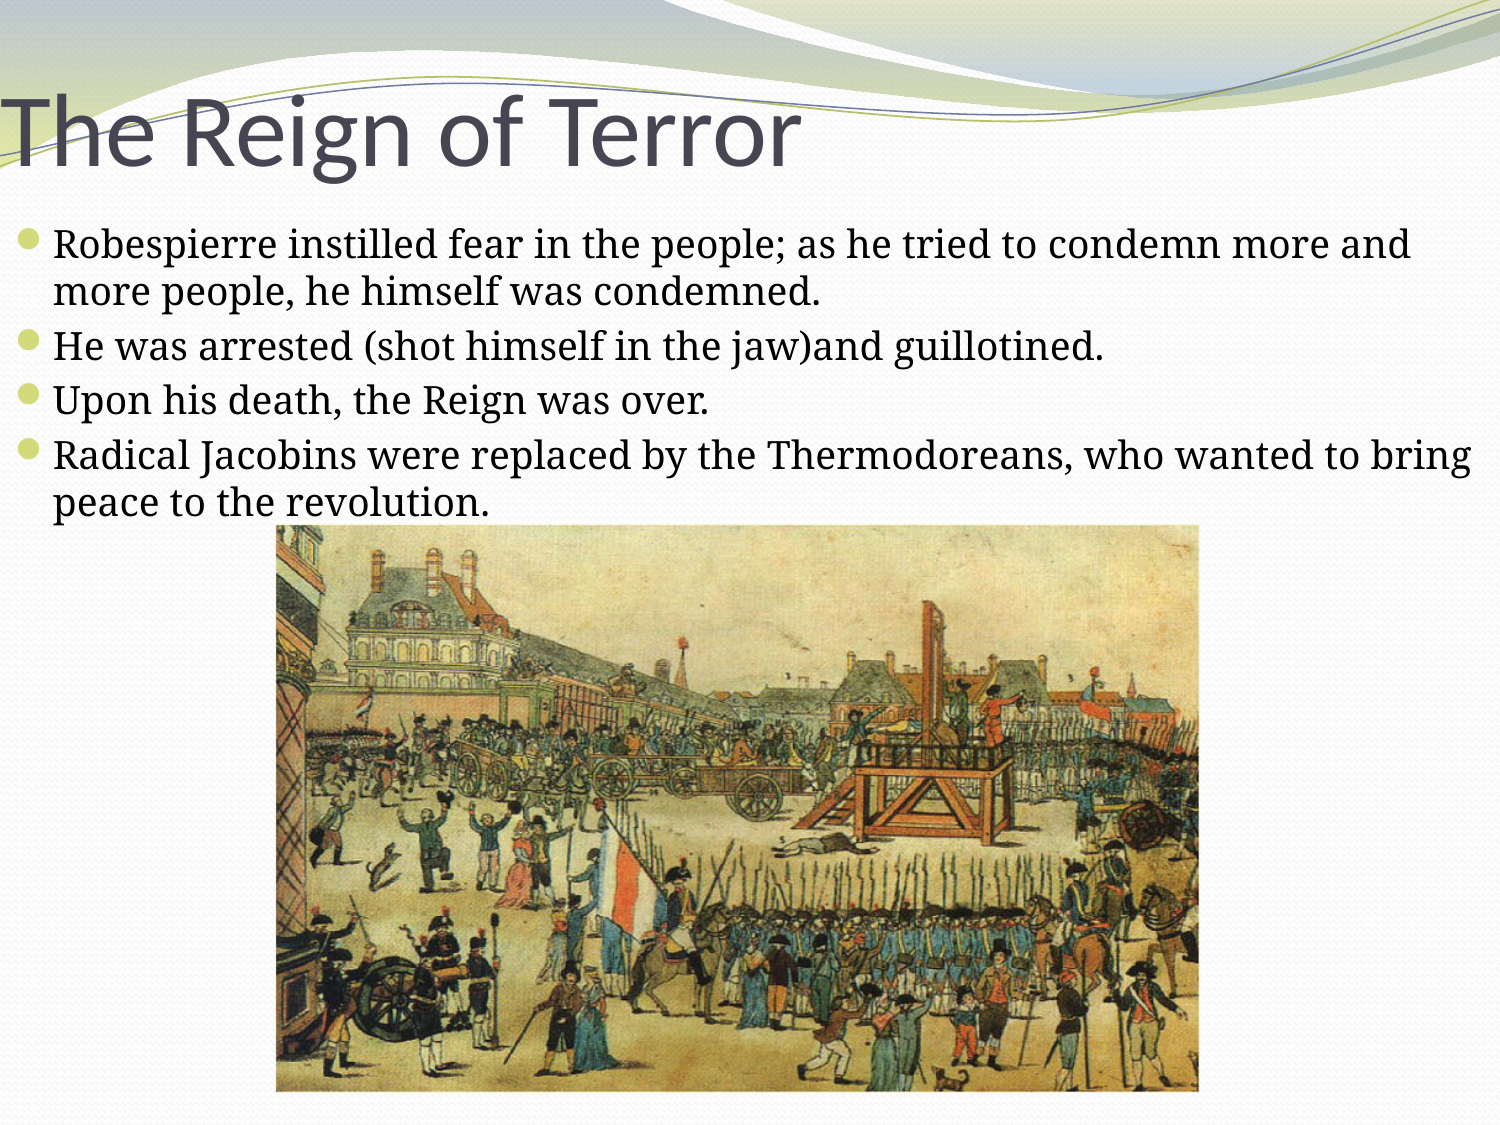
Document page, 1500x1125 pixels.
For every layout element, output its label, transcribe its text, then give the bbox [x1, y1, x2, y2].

title The Reign of Terror [0, 0, 1350, 188]
picture [274, 524, 1201, 1093]
list Robespierre instilled fear in the people; as he tried to condemn more and more people, he himself was condemned. He was arrested (shot himself in the jaw)and guillotined. Upon his death, the Reign was over. Radical Jacobins were replaced by the Thermodoreans, who wanted to bring peace to the revolution. [0, 212, 1500, 538]
